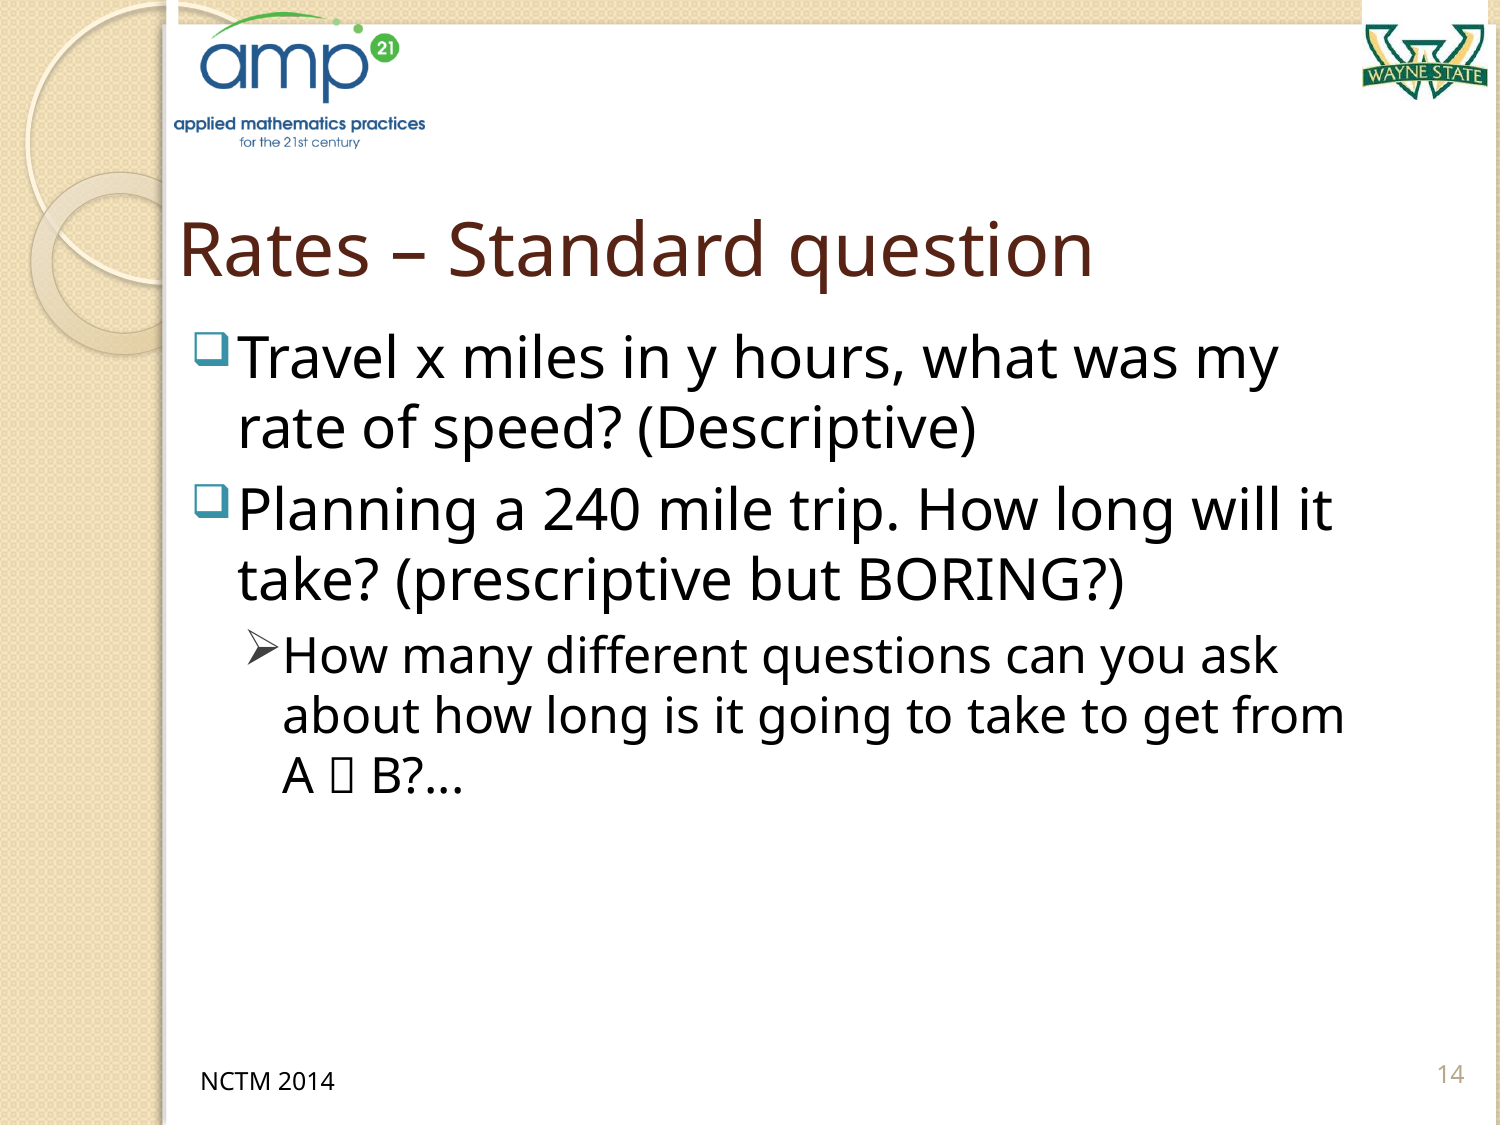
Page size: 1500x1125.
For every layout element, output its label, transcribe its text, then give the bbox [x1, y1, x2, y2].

picture [1362, 0, 1488, 125]
list Travel x miles in y hours, what was my rate of speed? (Descriptive) Planning a 240 mile trip. How long will it take? (prescriptive but BORING?) How many different questions can you ask about how long is it going to take to get from A  B?... [162, 312, 1393, 1025]
title Rates – Standard question [162, 192, 1393, 300]
picture [174, 12, 425, 149]
slide_number 14 [1413, 1034, 1488, 1100]
slide_number NCTM 2014 [174, 1037, 350, 1104]
